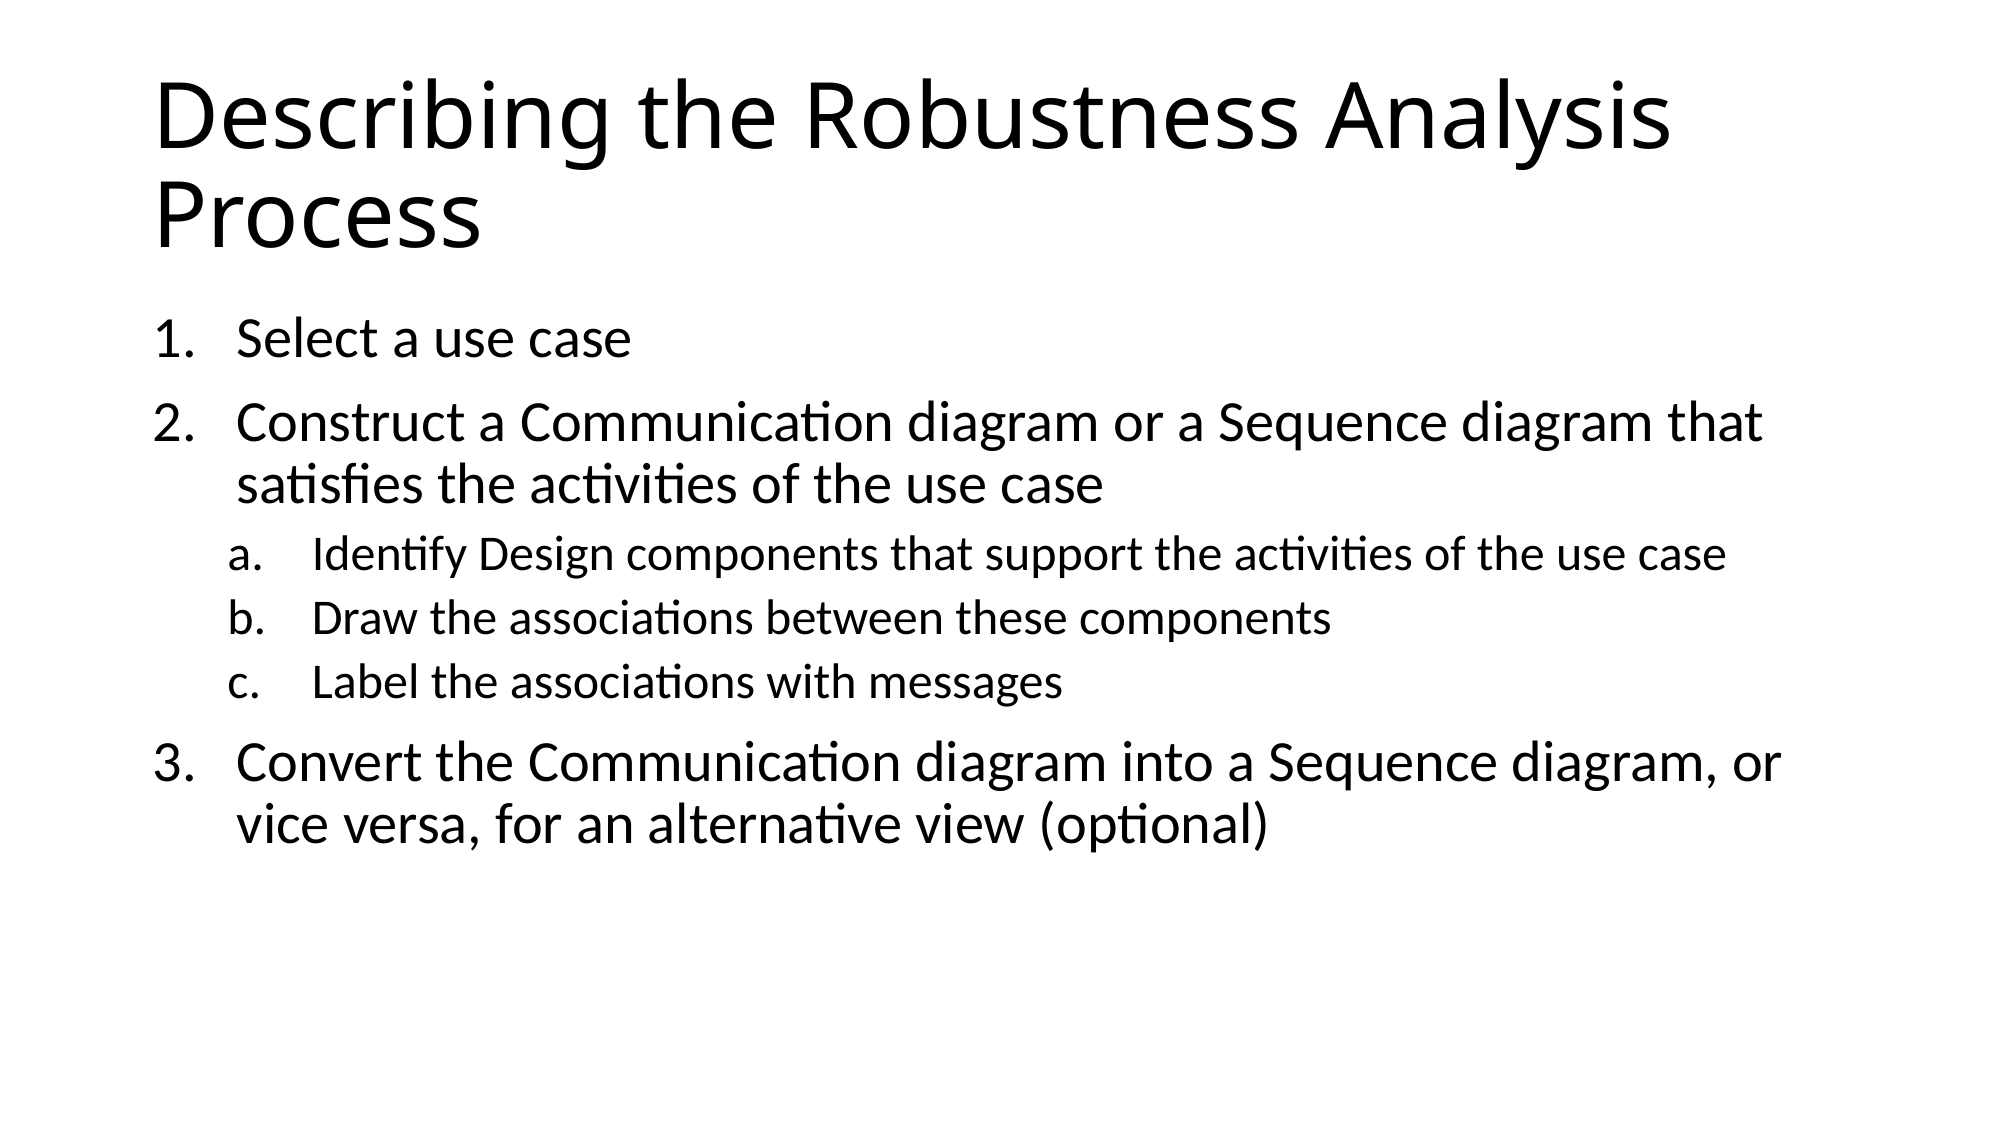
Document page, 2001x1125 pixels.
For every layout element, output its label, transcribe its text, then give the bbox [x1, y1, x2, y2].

list Select a use case Construct a Communication diagram or a Sequence diagram that satisfies the activities of the use case Identify Design components that support the activities of the use case Draw the associations between these components Label the associations with messages Convert the Communication diagram into a Sequence diagram, or vice versa, for an alternative view (optional) [137, 299, 1863, 1014]
title Describing the Robustness Analysis Process [137, 59, 1863, 278]
